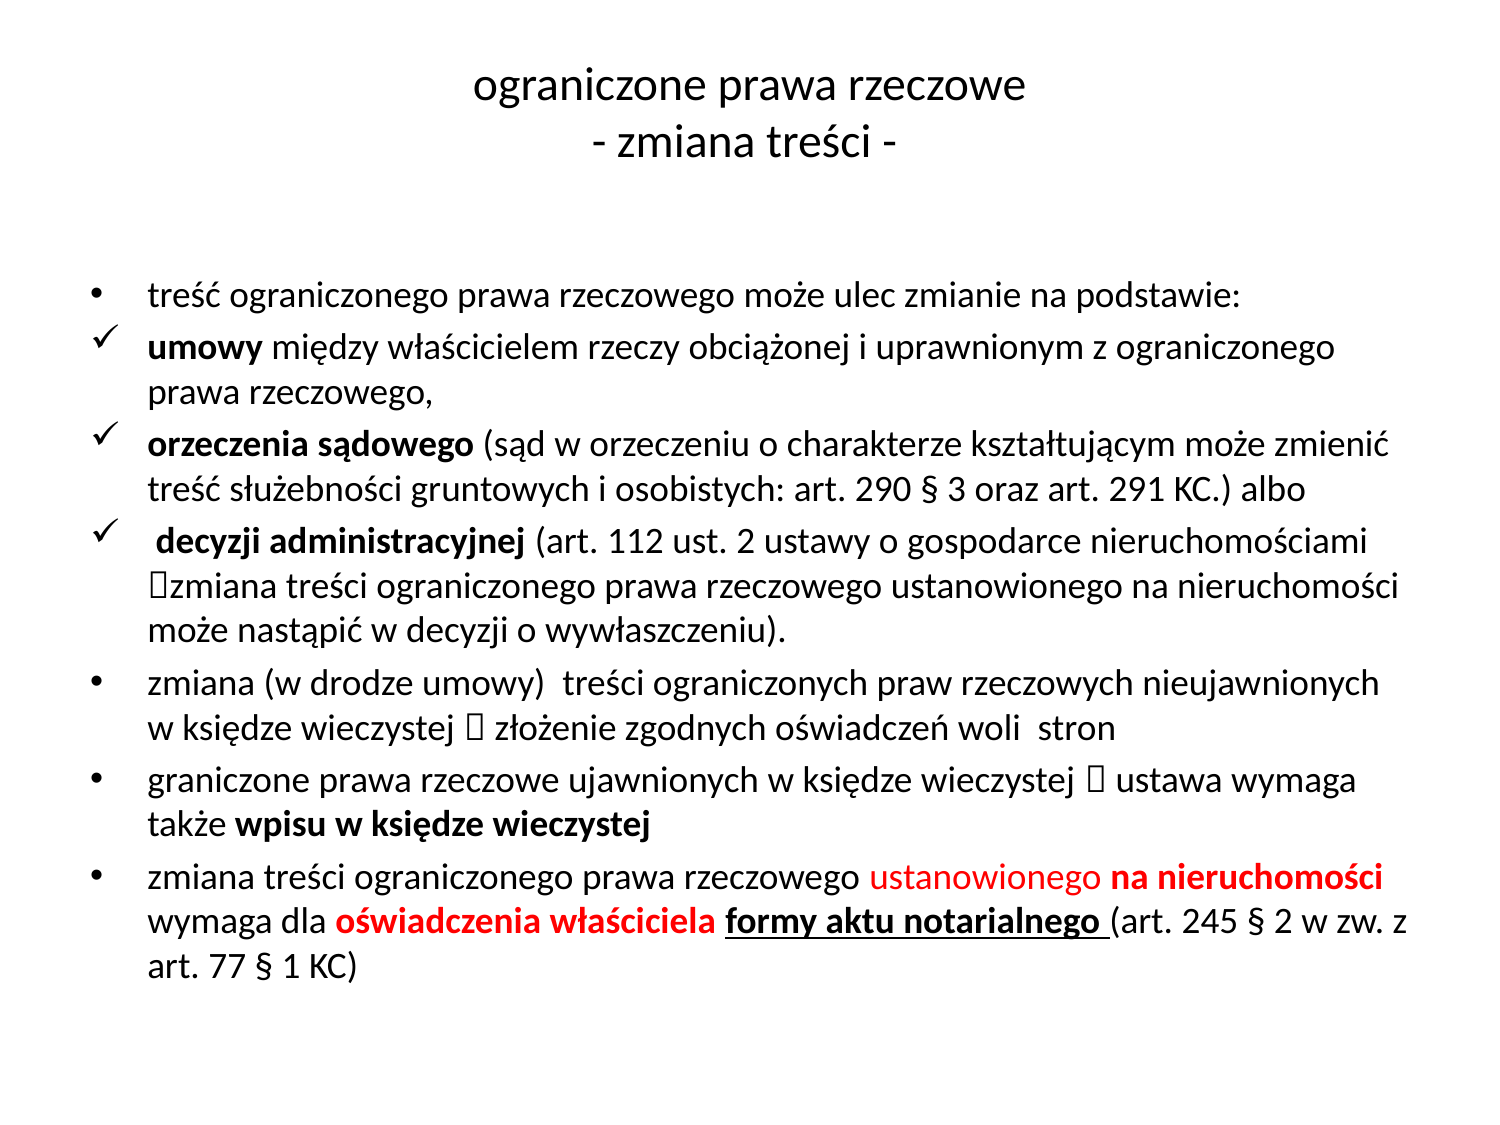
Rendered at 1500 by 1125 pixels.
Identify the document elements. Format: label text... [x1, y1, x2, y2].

title ograniczone prawa rzeczowe - zmiana treści - [75, 45, 1425, 233]
list treść ograniczonego prawa rzeczowego może ulec zmianie na podstawie: umowy między właścicielem rzeczy obciążonej i uprawnionym z ograniczonego prawa rzeczowego, orzeczenia sądowego (sąd w orzeczeniu o charakterze kształtującym może zmienić treść służebności gruntowych i osobistych: art. 290 § 3 oraz art. 291 KC.) albo decyzji administracyjnej (art. 112 ust. 2 ustawy o gospodarce nieruchomościami zmiana treści ograniczonego prawa rzeczowego ustanowionego na nieruchomości może nastąpić w decyzji o wywłaszczeniu). zmiana (w drodze umowy) treści ograniczonych praw rzeczowych nieujawnionych w księdze wieczystej  złożenie zgodnych oświadczeń woli stron graniczone prawa rzeczowe ujawnionych w księdze wieczystej  ustawa wymaga także wpisu w księdze wieczystej zmiana treści ograniczonego prawa rzeczowego ustanowionego na nieruchomości wymaga dla oświadczenia właściciela formy aktu notarialnego (art. 245 § 2 w zw. z art. 77 § 1 KC) [75, 262, 1425, 1005]
